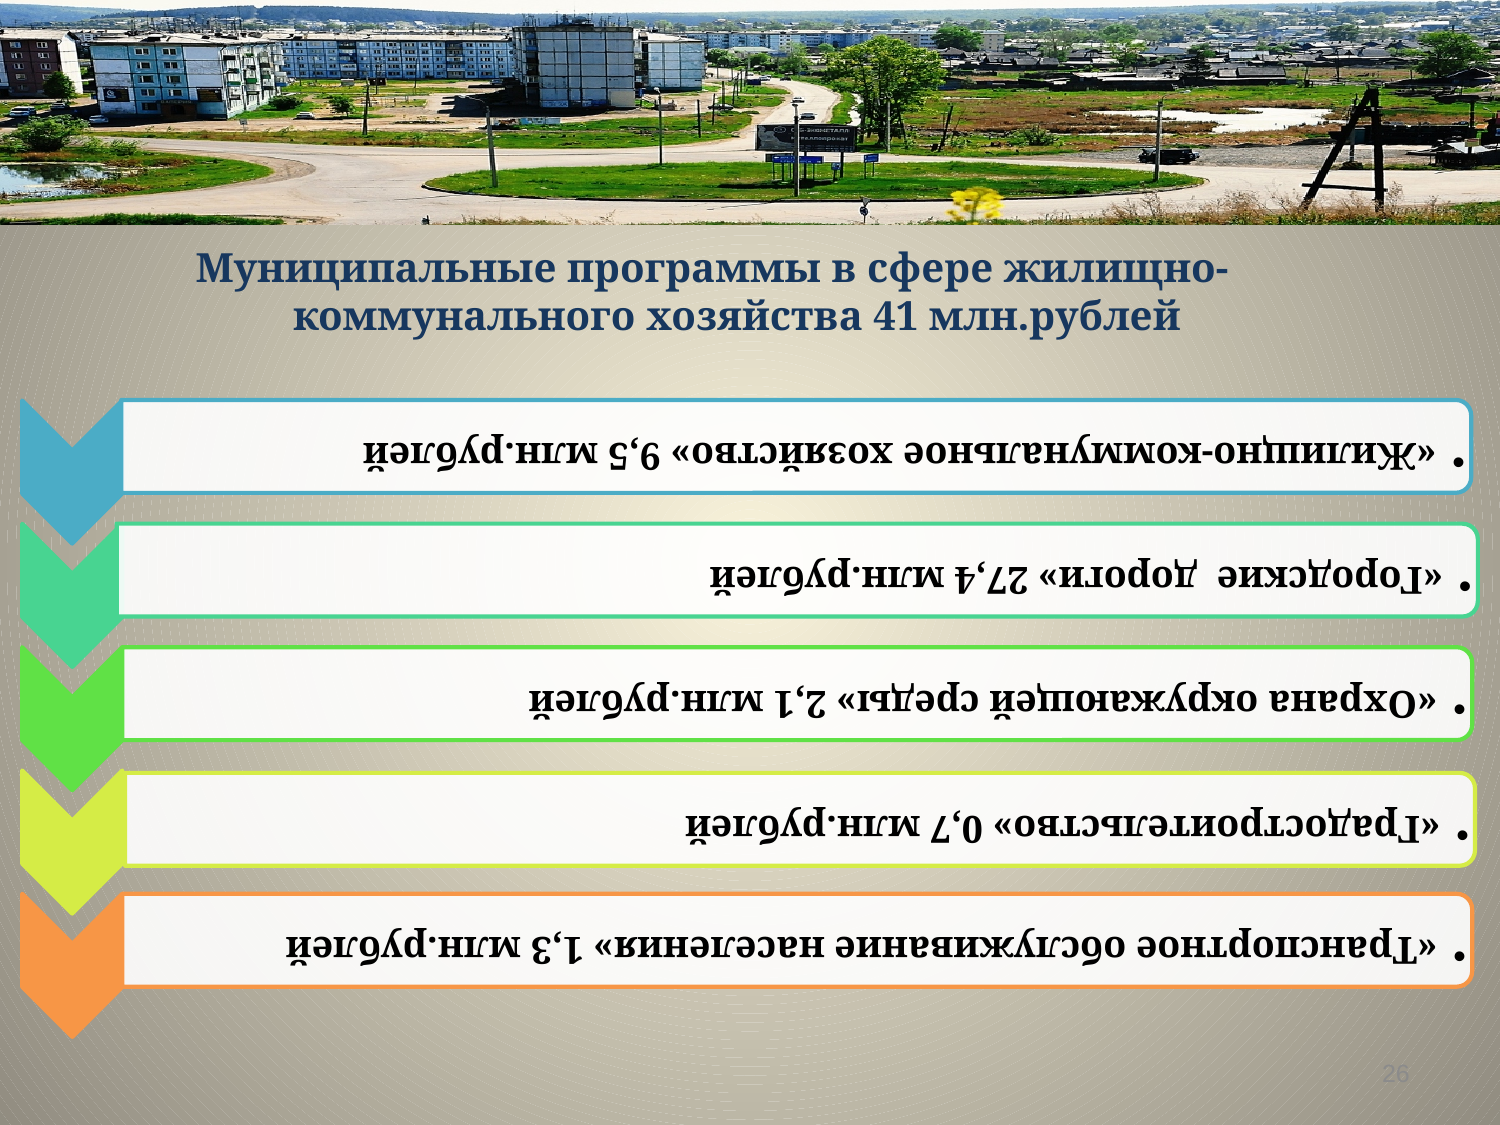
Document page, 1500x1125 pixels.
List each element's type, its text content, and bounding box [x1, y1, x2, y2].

list Муниципальные программы в сфере жилищно-коммунального хозяйства 41 млн.рублей [74, 234, 1351, 376]
picture [0, 0, 1500, 226]
slide_number 26 [1074, 1047, 1425, 1103]
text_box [24, 399, 1476, 1038]
